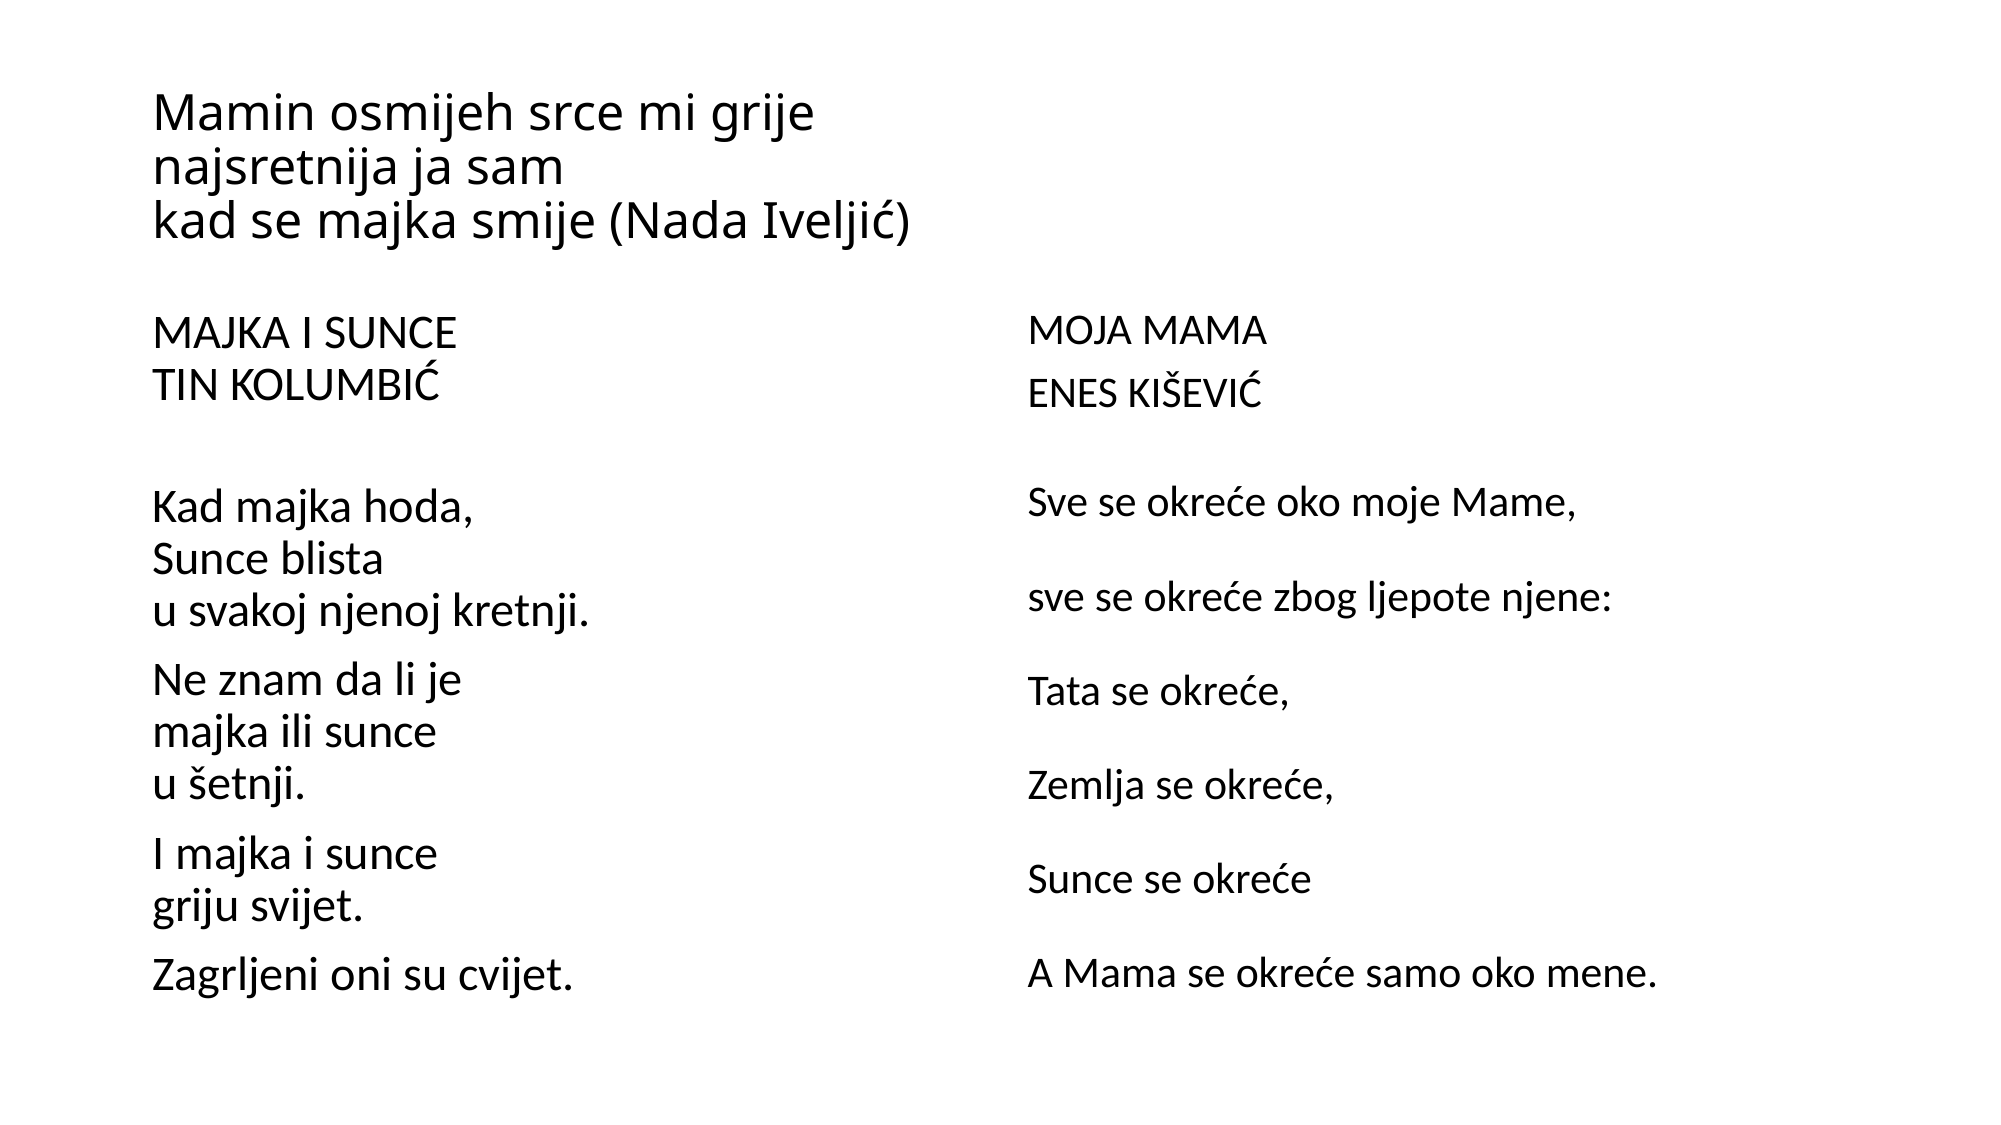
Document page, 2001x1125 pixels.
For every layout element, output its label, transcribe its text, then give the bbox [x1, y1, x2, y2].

list MAJKA I SUNCE TIN KOLUMBIĆ Kad majka hoda, Sunce blista u svakoj njenoj kretnji. Ne znam da li je majka ili sunce u šetnji. I majka i sunce griju svijet. Zagrljeni oni su cvijet. [137, 299, 988, 1014]
list MOJA MAMA ENES KIŠEVIĆ Sve se okreće oko moje Mame, sve se okreće zbog ljepote njene: Tata se okreće, Zemlja se okreće, Sunce se okreće A Mama se okreće samo oko mene. [1012, 299, 1863, 1014]
title Mamin osmijeh srce mi grije najsretnija ja sam kad se majka smije (Nada Iveljić) [137, 59, 1863, 278]
